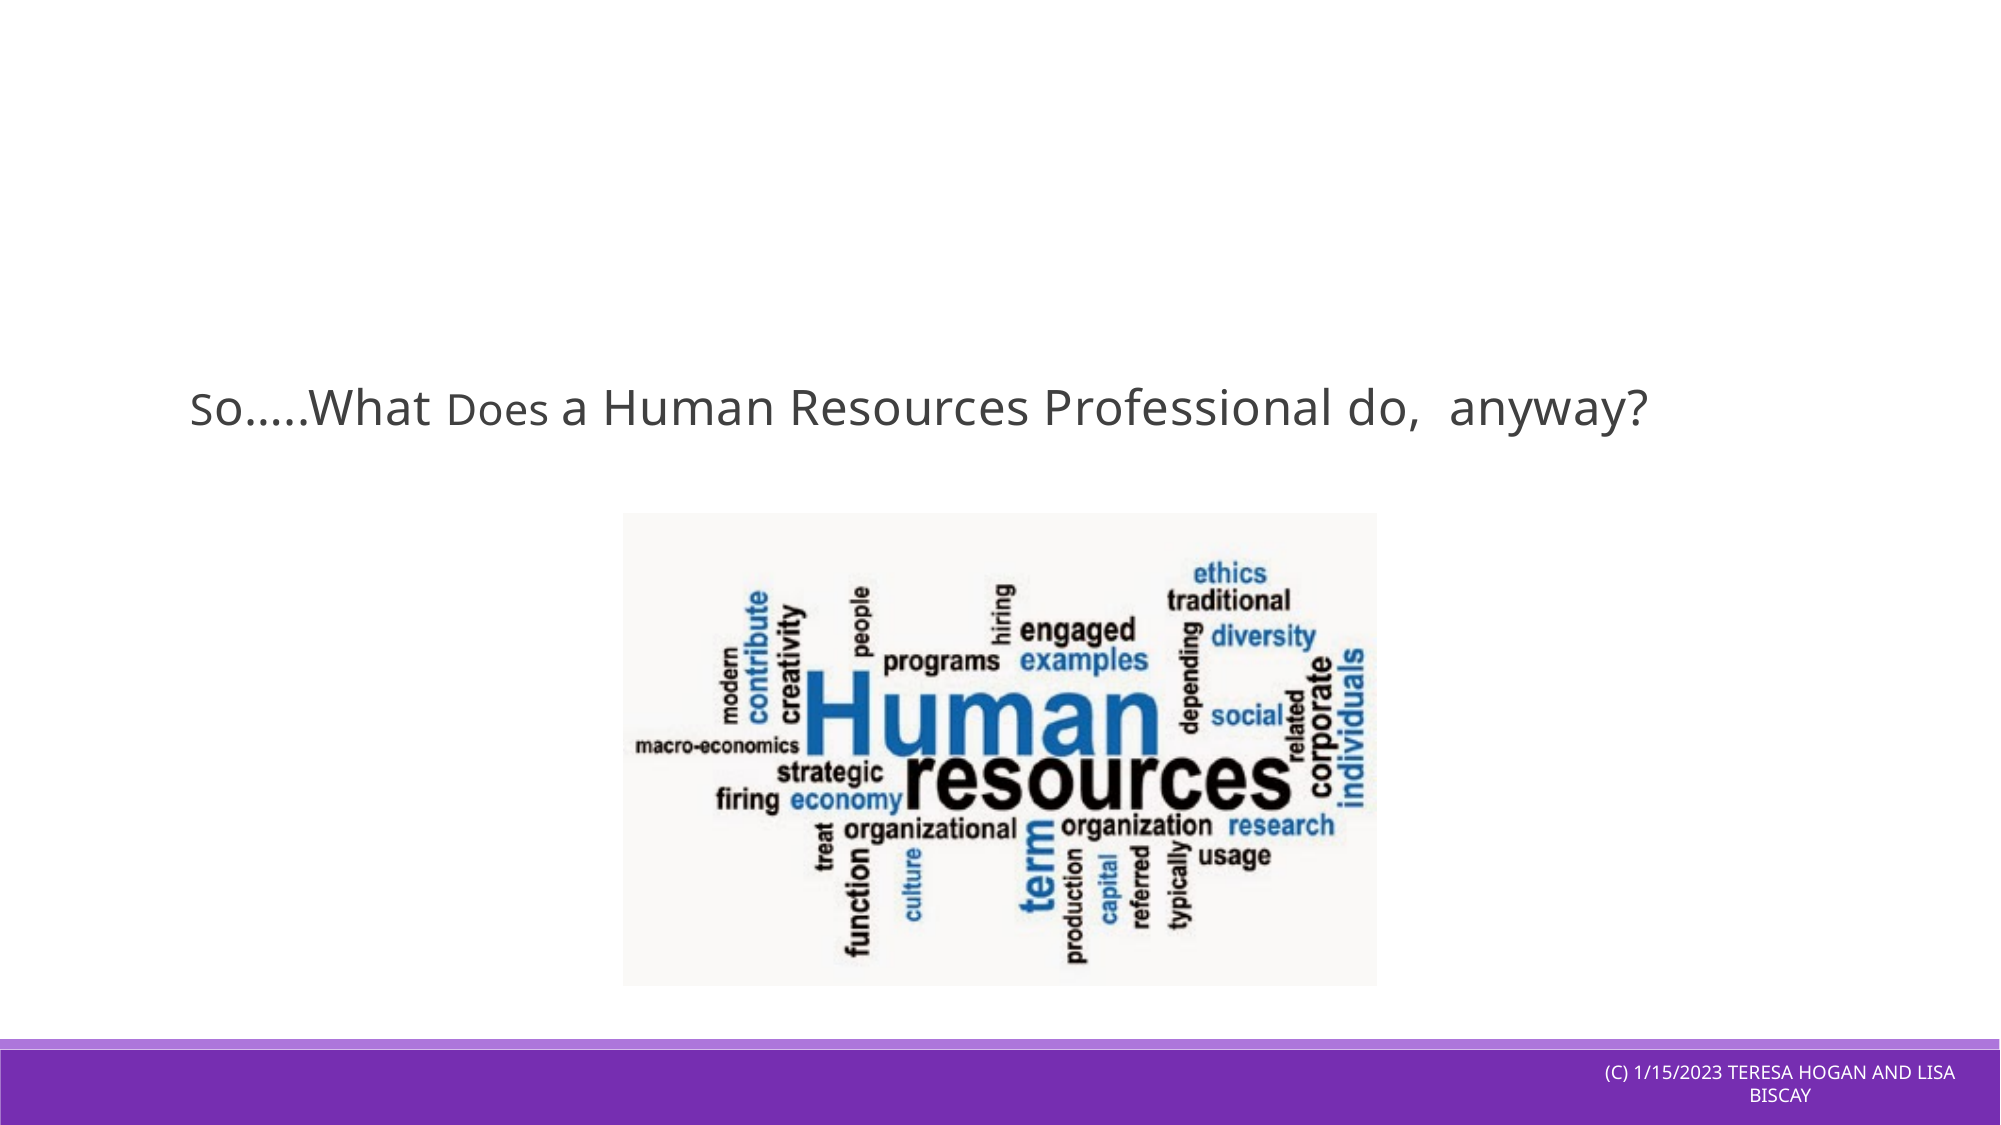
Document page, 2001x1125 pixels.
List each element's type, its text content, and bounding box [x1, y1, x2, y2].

title So…..What Does a Human Resources Professional do, anyway? [174, 296, 1825, 443]
footer (c) 1/15/2023 Teresa Hogan and Lisa Biscay [1560, 1058, 2000, 1109]
picture [622, 513, 1378, 986]
